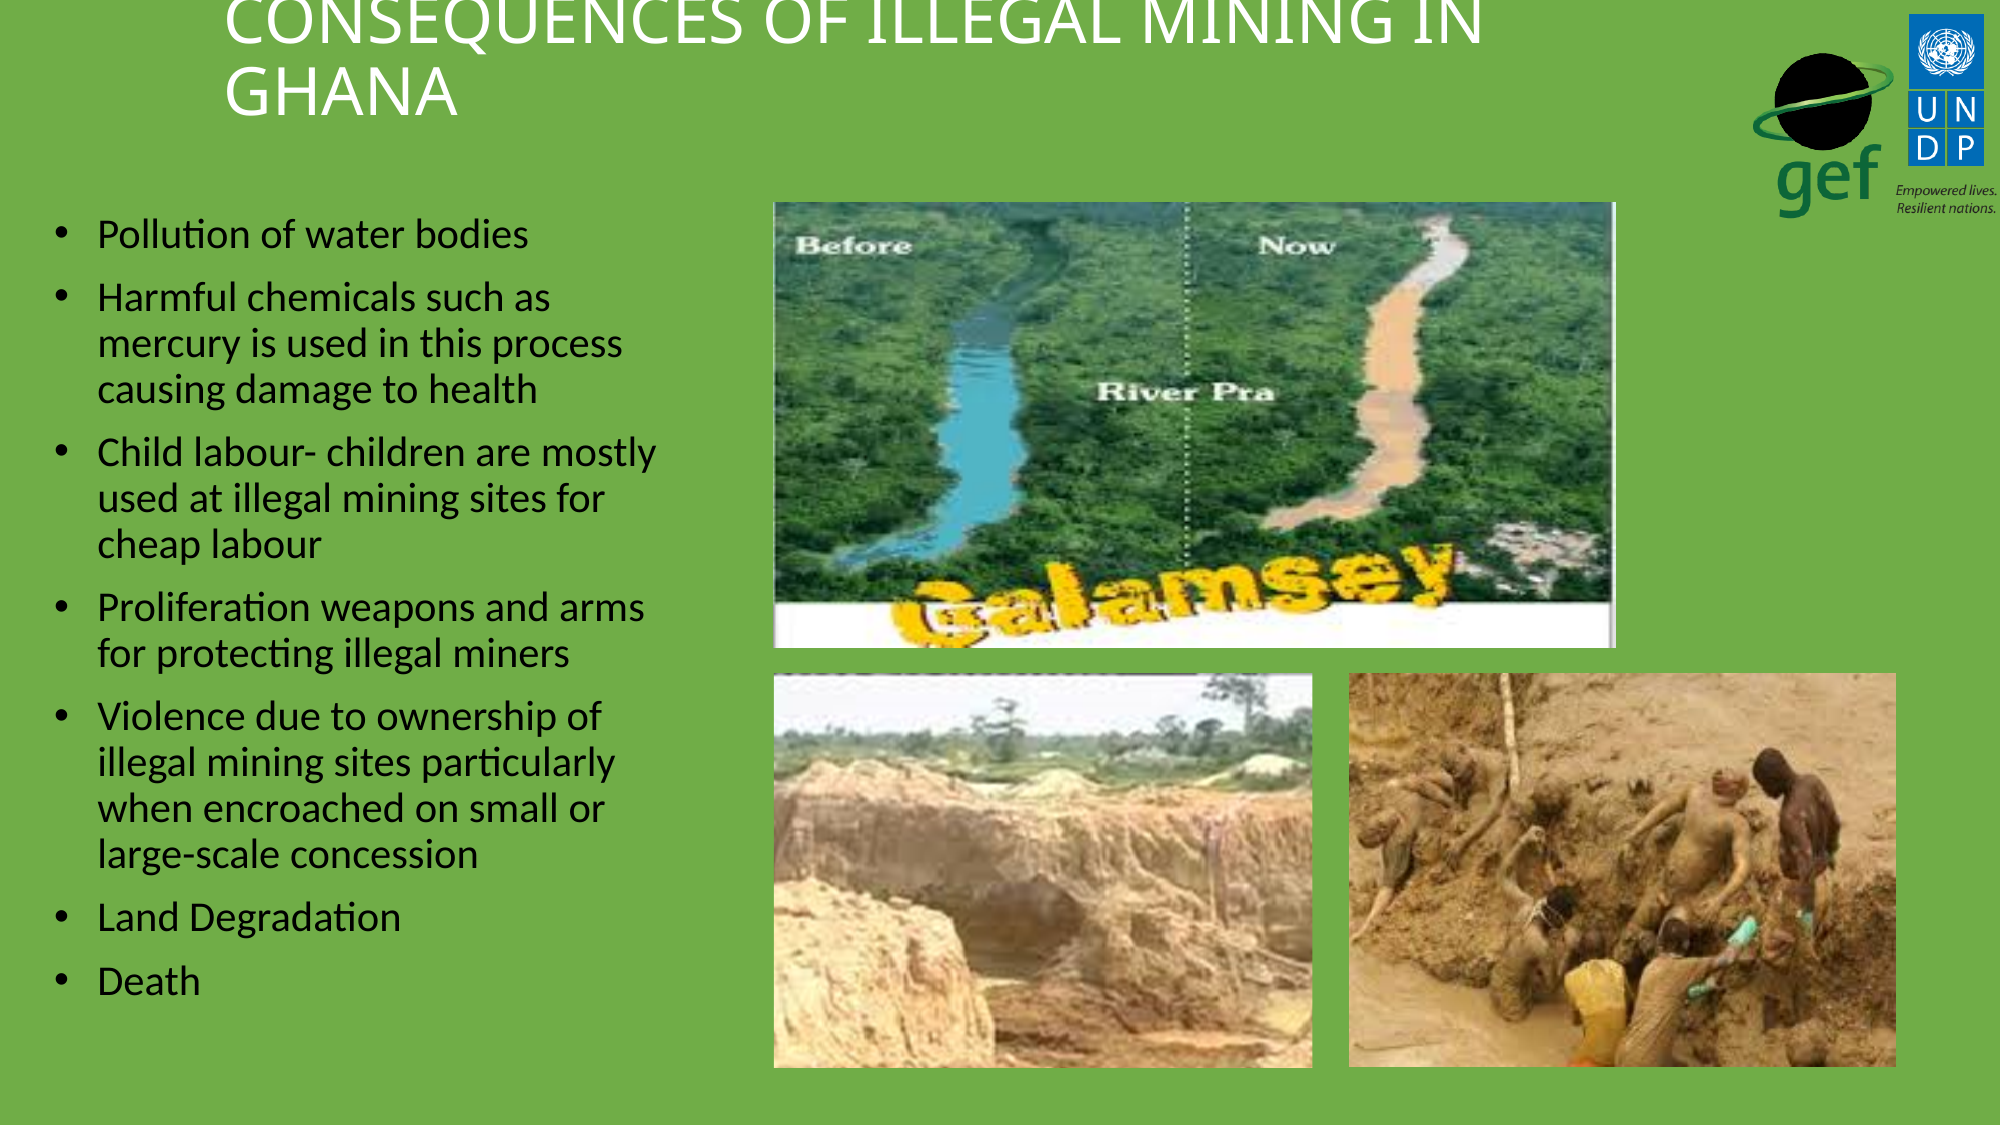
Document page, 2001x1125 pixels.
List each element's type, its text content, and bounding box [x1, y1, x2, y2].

list Pollution of water bodies Harmful chemicals such as mercury is used in this process causing damage to health Child labour- children are mostly used at illegal mining sites for cheap labour Proliferation weapons and arms for protecting illegal miners Violence due to ownership of illegal mining sites particularly when encroached on small or large-scale concession Land Degradation Death [39, 204, 710, 1013]
picture [773, 202, 1616, 648]
picture [1724, 0, 2000, 239]
picture [1349, 673, 1896, 1067]
title CONSEQUENCES OF ILLEGAL MINING IN GHANA [208, 30, 1638, 138]
picture [773, 673, 1313, 1068]
